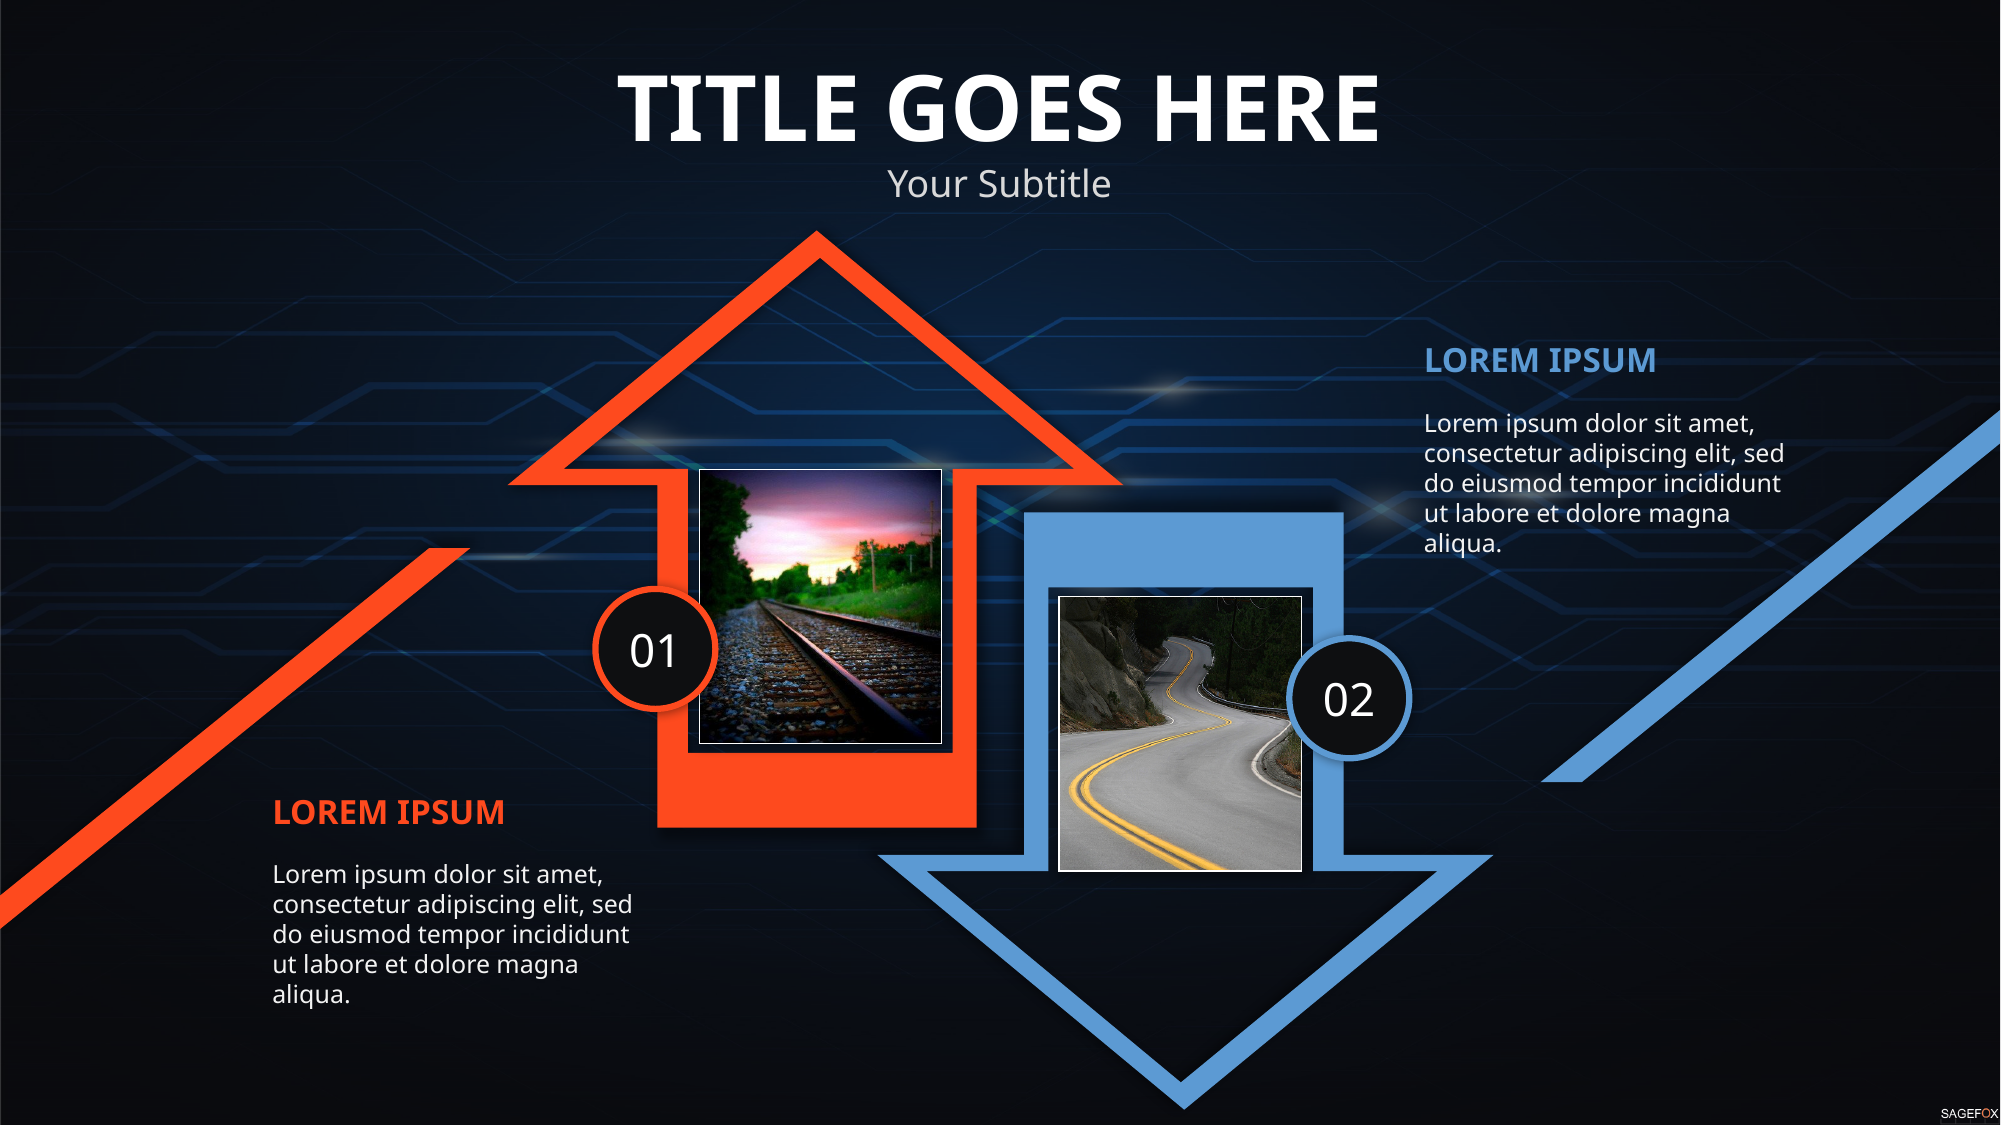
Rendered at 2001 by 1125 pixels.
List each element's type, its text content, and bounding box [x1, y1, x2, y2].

text_box TITLE GOES HERE Your Subtitle [548, 42, 1452, 212]
text_box 02 [1288, 637, 1411, 760]
text_box LOREM IPSUM Lorem ipsum dolor sit amet, consectetur adipiscing elit, sed do eiusmod tempor incididunt ut labore et dolore magna aliqua. [257, 783, 663, 1017]
text_box [504, 229, 1127, 829]
text_box [0, 547, 474, 931]
text_box [1537, 408, 2000, 784]
text_box LOREM IPSUM Lorem ipsum dolor sit amet, consectetur adipiscing elit, sed do eiusmod tempor incididunt ut labore et dolore magna aliqua. [1409, 331, 1815, 565]
text_box [1058, 595, 1303, 872]
picture [0, 0, 2001, 1125]
text_box 01 [594, 587, 717, 710]
text_box [698, 468, 943, 745]
text_box [874, 511, 1497, 1112]
